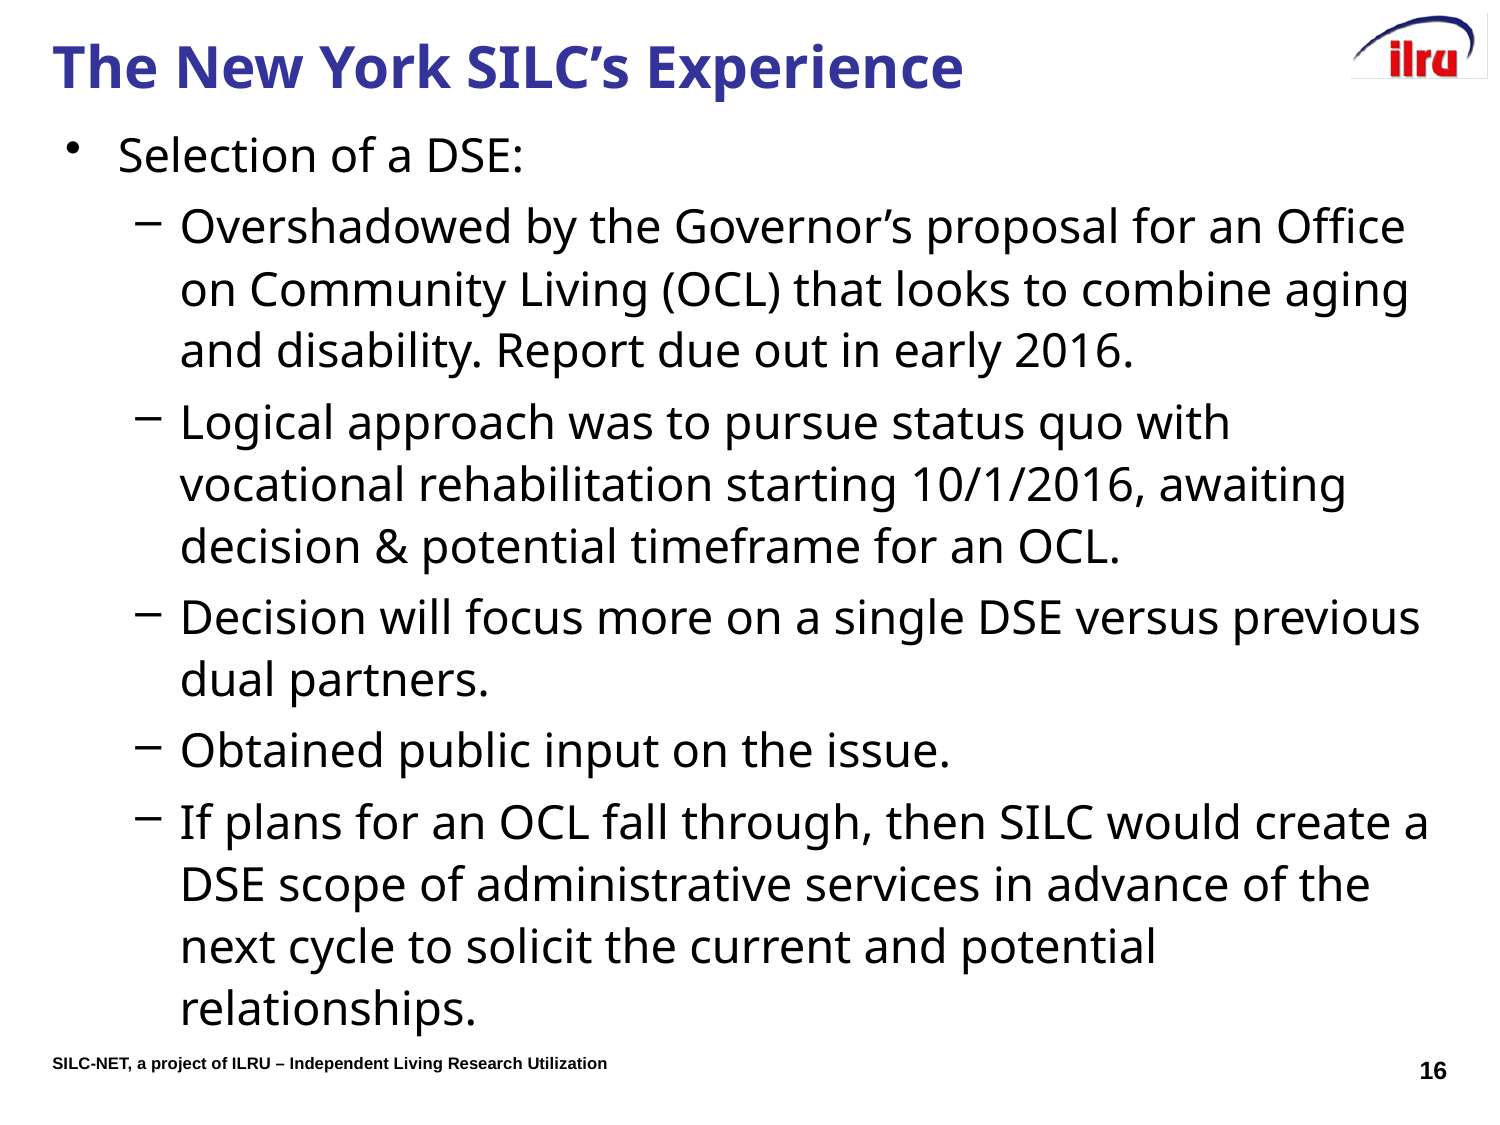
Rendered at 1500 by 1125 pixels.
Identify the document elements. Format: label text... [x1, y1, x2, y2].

title The New York SILC’s Experience [37, 0, 1301, 131]
list Selection of a DSE: Overshadowed by the Governor’s proposal for an Office on Community Living (OCL) that looks to combine aging and disability. Report due out in early 2016. Logical approach was to pursue status quo with vocational rehabilitation starting 10/1/2016, awaiting decision & potential timeframe for an OCL. Decision will focus more on a single DSE versus previous dual partners. Obtained public input on the issue. If plans for an OCL fall through, then SILC would create a DSE scope of administrative services in advance of the next cycle to solicit the current and potential relationships. [49, 112, 1463, 1048]
slide_number 16 [1074, 1047, 1463, 1088]
picture [1350, 12, 1488, 79]
